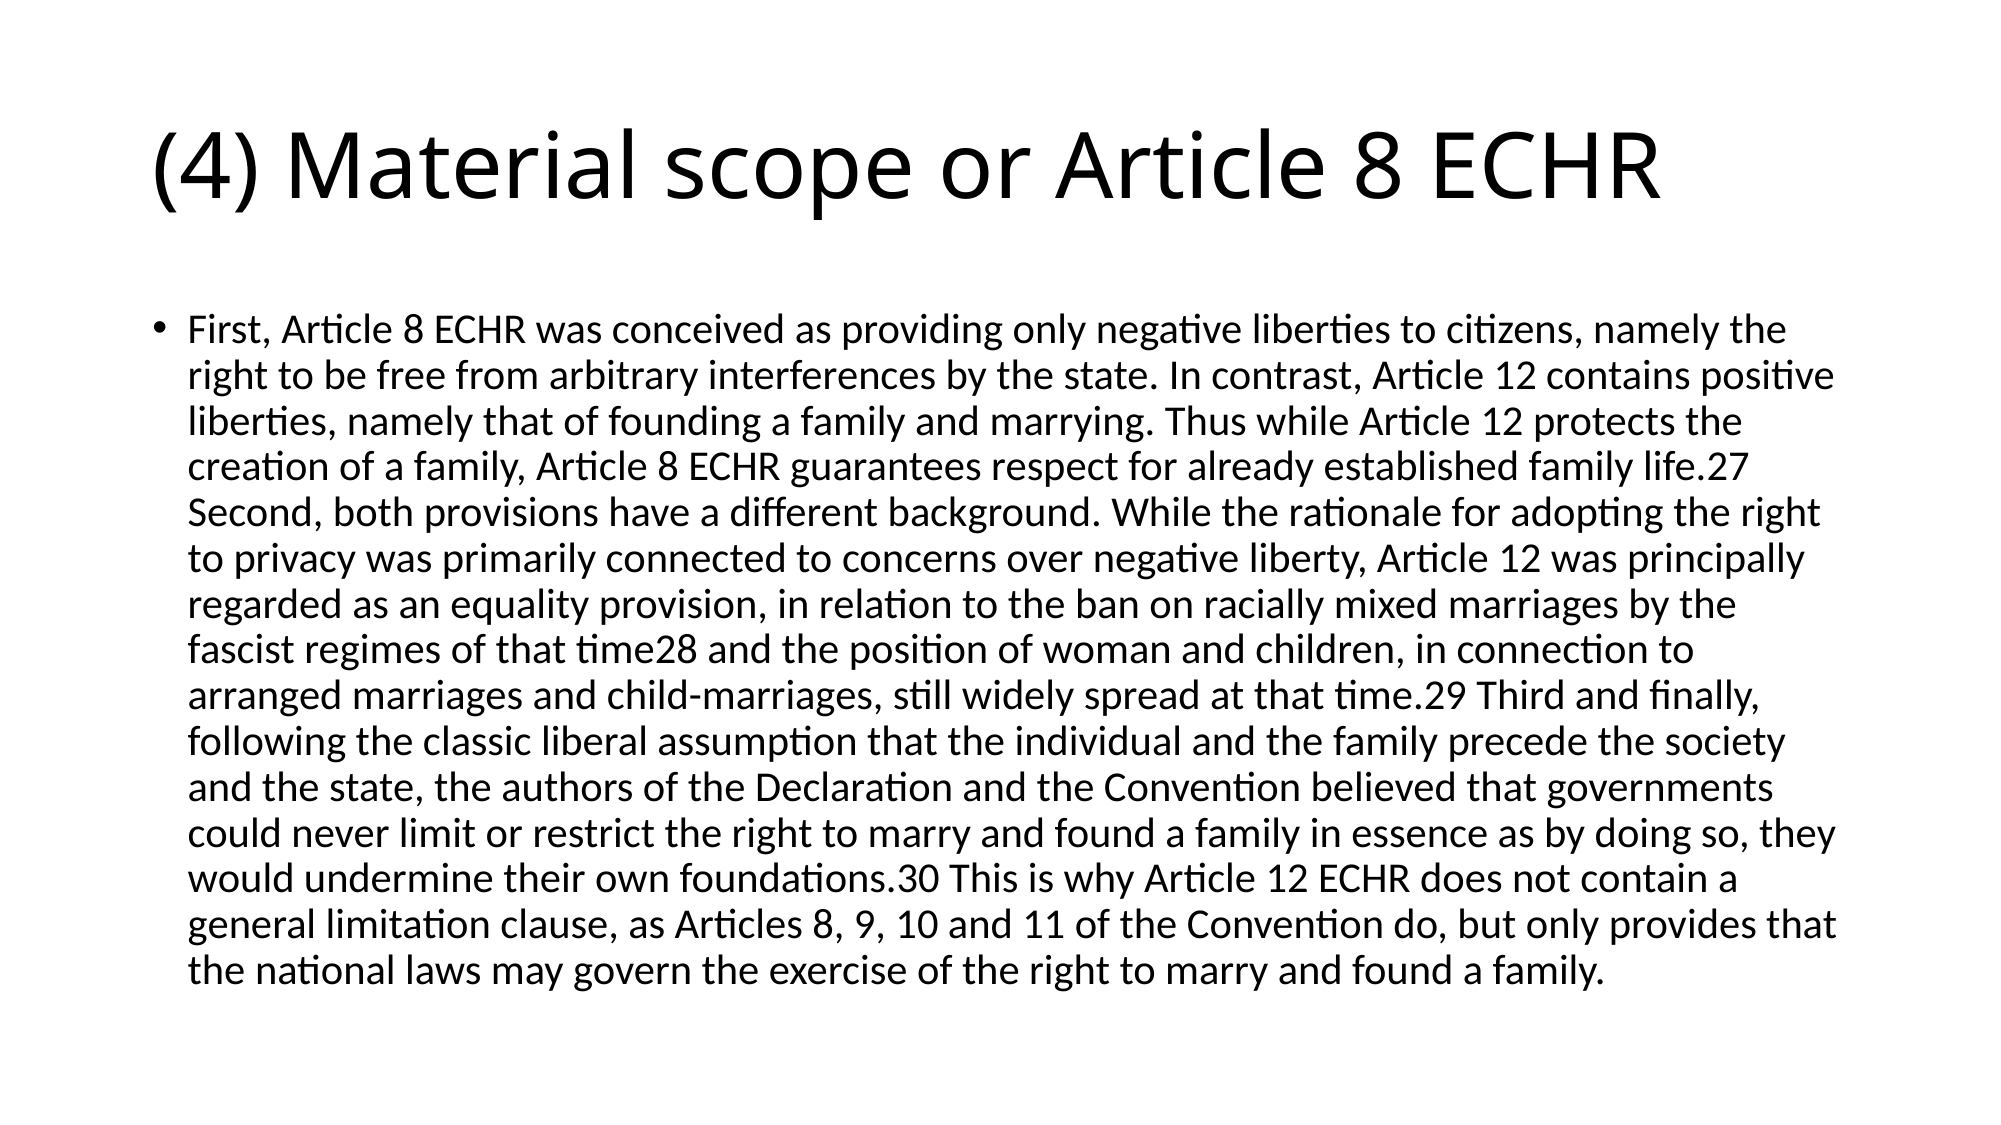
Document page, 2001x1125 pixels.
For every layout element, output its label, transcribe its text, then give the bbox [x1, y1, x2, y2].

list First, Article 8 ECHR was conceived as providing only negative liberties to citizens, namely the right to be free from arbitrary interferences by the state. In contrast, Article 12 contains positive liberties, namely that of founding a family and marrying. Thus while Article 12 protects the creation of a family, Article 8 ECHR guarantees respect for already established family life.27 Second, both provisions have a different background. While the rationale for adopting the right to privacy was primarily connected to concerns over negative liberty, Article 12 was principally regarded as an equality provision, in relation to the ban on racially mixed marriages by the fascist regimes of that time28 and the position of woman and children, in connection to arranged marriages and child-marriages, still widely spread at that time.29 Third and finally, following the classic liberal assumption that the individual and the family precede the society and the state, the authors of the Declaration and the Convention believed that governments could never limit or restrict the right to marry and found a family in essence as by doing so, they would undermine their own foundations.30 This is why Article 12 ECHR does not contain a general limitation clause, as Articles 8, 9, 10 and 11 of the Convention do, but only provides that the national laws may govern the exercise of the right to marry and found a family. [137, 299, 1863, 1014]
title (4) Material scope or Article 8 ECHR [137, 59, 1863, 278]
